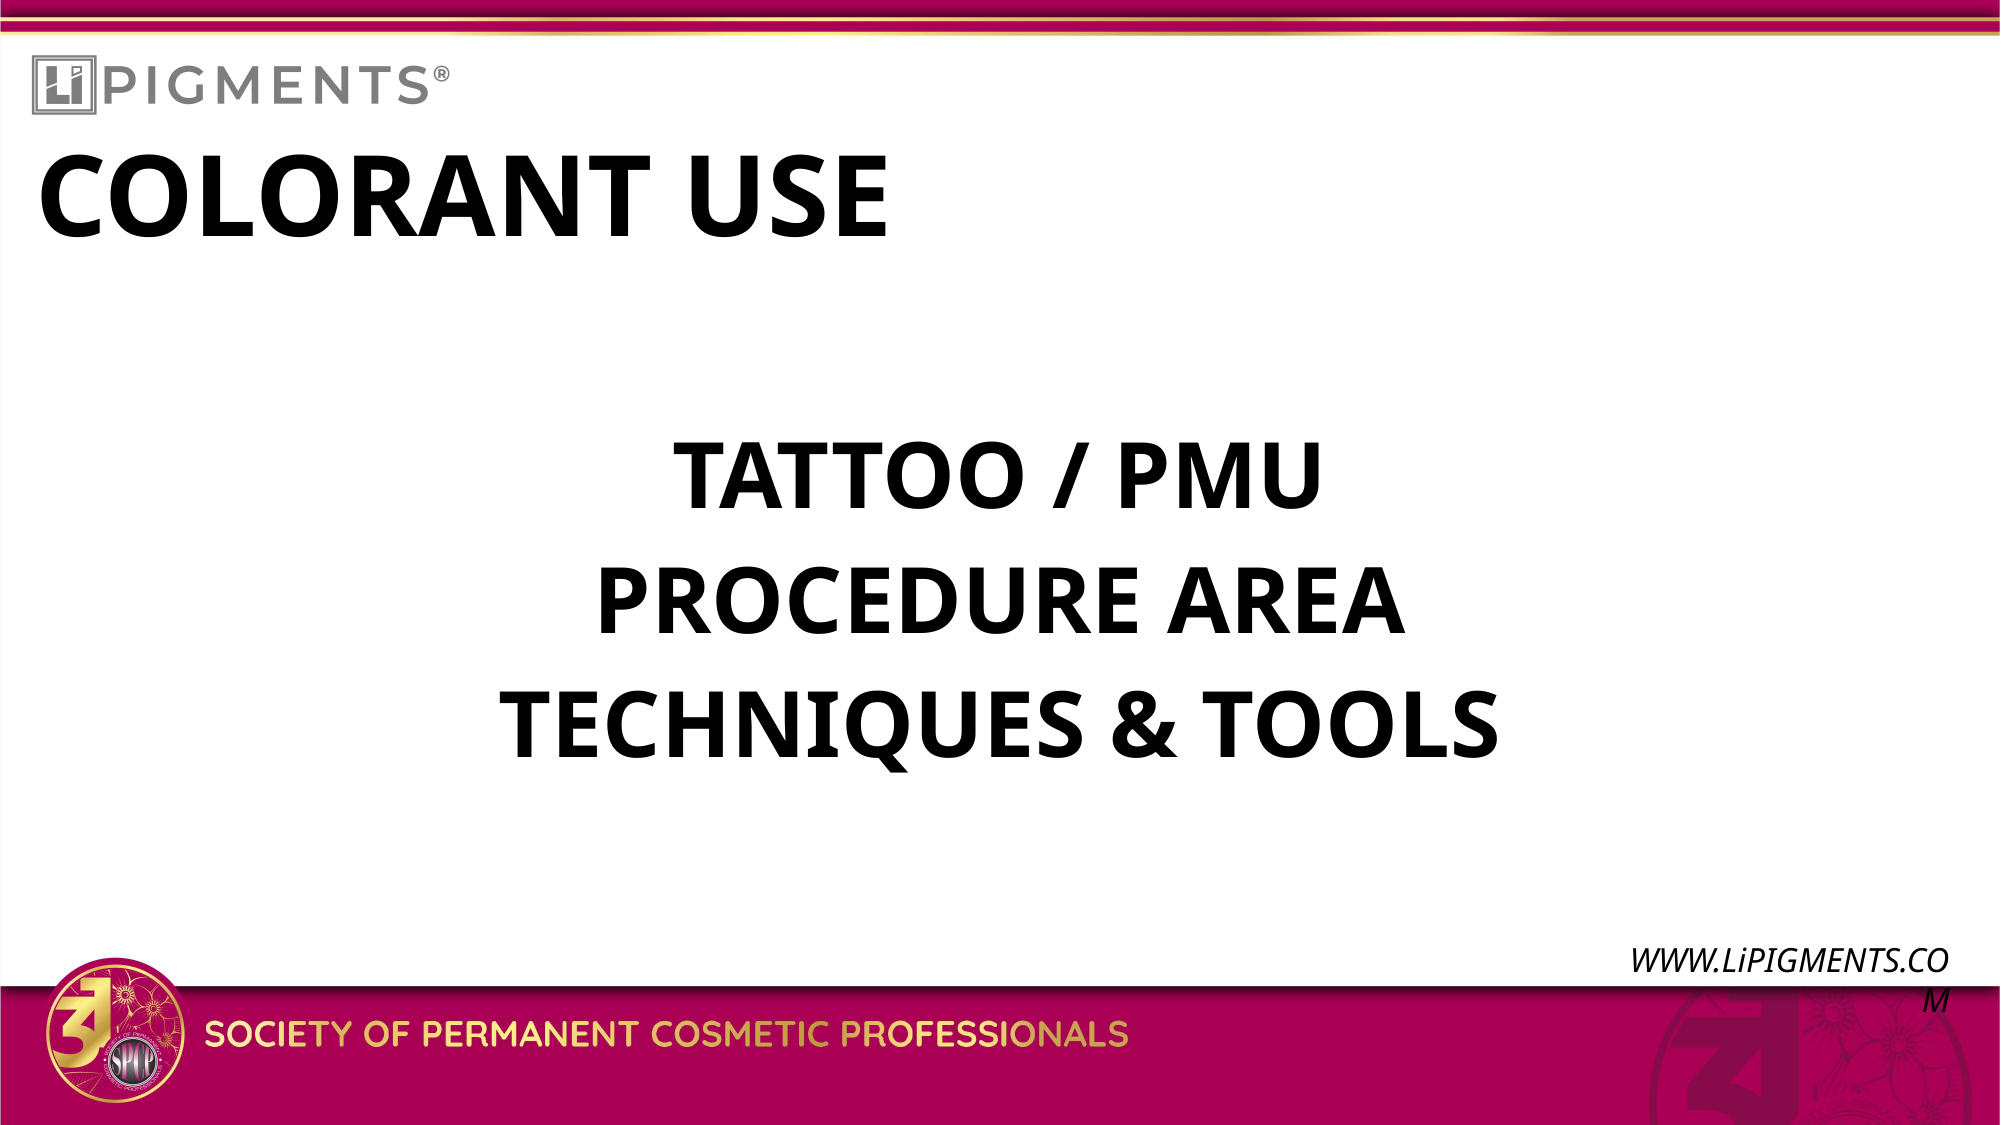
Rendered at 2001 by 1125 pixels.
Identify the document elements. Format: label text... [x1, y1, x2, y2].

text_box WWW.LiPIGMENTS.COM [1587, 932, 1965, 1117]
picture [0, 0, 2000, 1125]
text_box TECHNIQUES & TOOLS [239, 671, 1761, 771]
text_box PROCEDURE AREA [295, 547, 1705, 647]
text_box TATTOO / PMU [295, 422, 1705, 522]
text_box COLORANT USE [20, 124, 2000, 226]
